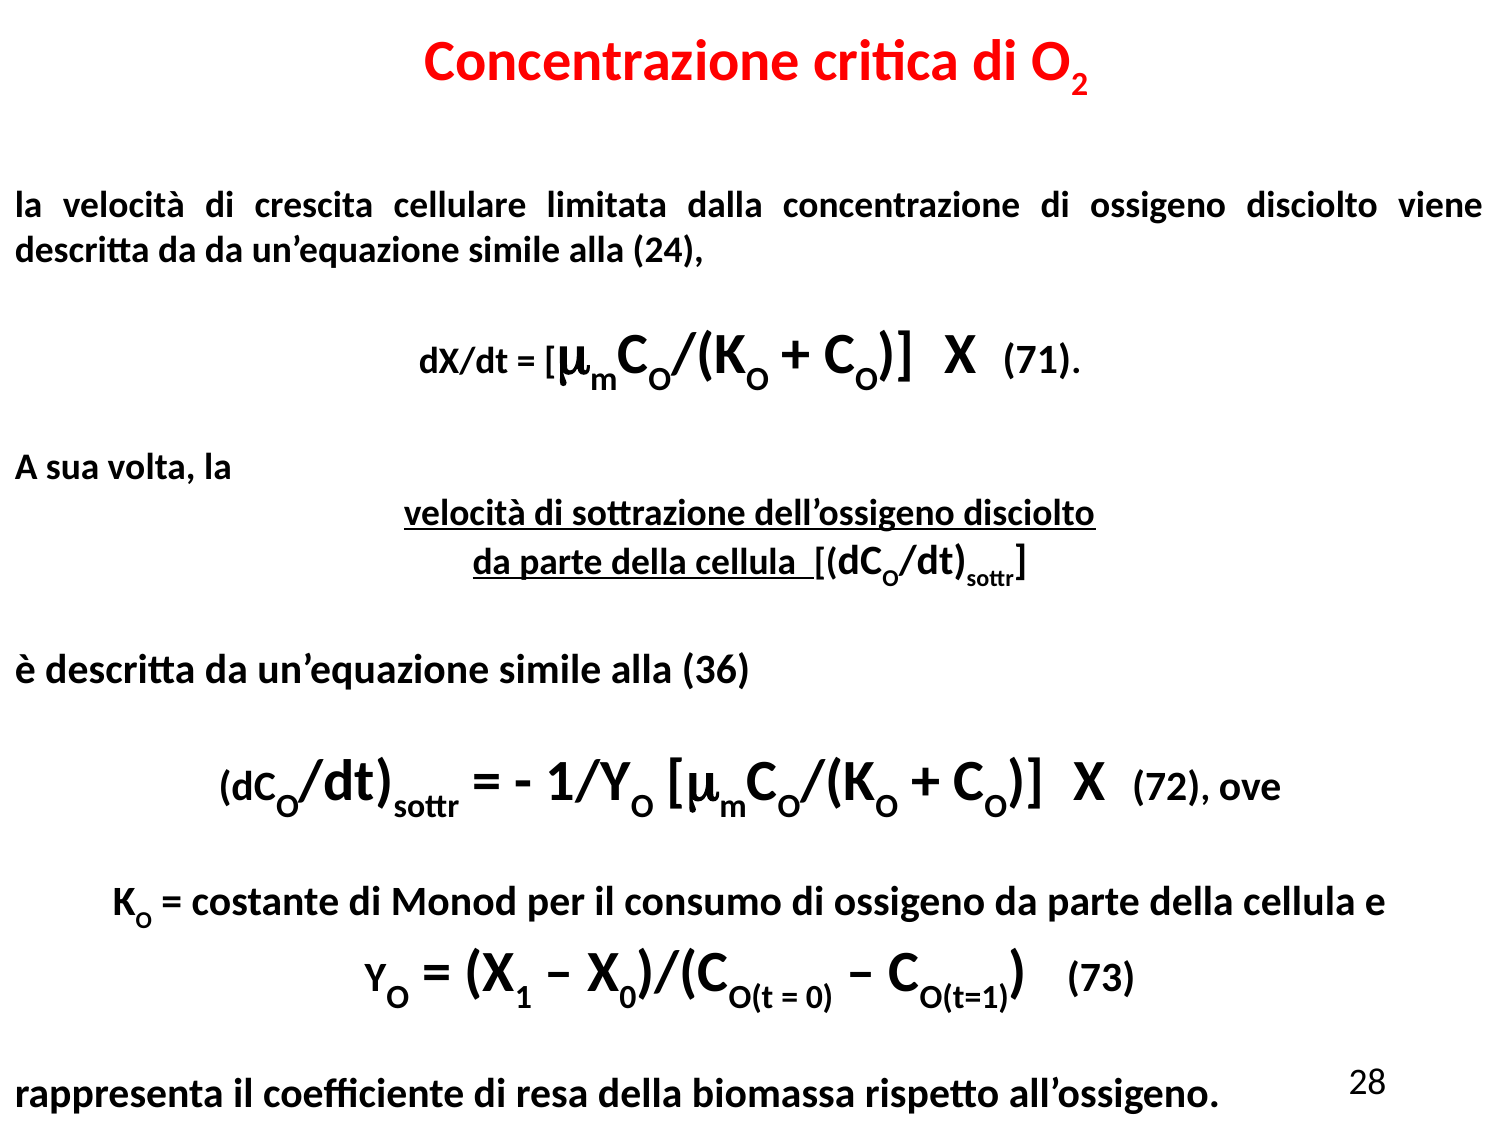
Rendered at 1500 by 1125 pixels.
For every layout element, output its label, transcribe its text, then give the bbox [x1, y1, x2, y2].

text_box Concentrazione critica di O2 [409, 14, 1103, 110]
text_box la velocità di crescita cellulare limitata dalla concentrazione di ossigeno disciolto viene descritta da da un’equazione simile alla (24), dX/dt = [mmCO/(KO + CO)] X (71). A sua volta, la velocità di sottrazione dell’ossigeno disciolto da parte della cellula [(dCO/dt)sottr] è descritta da un’equazione simile alla (36) (dCO/dt)sottr = - 1/YO [mmCO/(KO + CO)] X (72), ove KO = costante di Monod per il consumo di ossigeno da parte della cellula e YO = (X1 – X0)/(CO(t = 0) – CO(t=1)) (73) rappresenta il coefficiente di resa della biomassa rispetto all’ossigeno. [0, 172, 1500, 1123]
